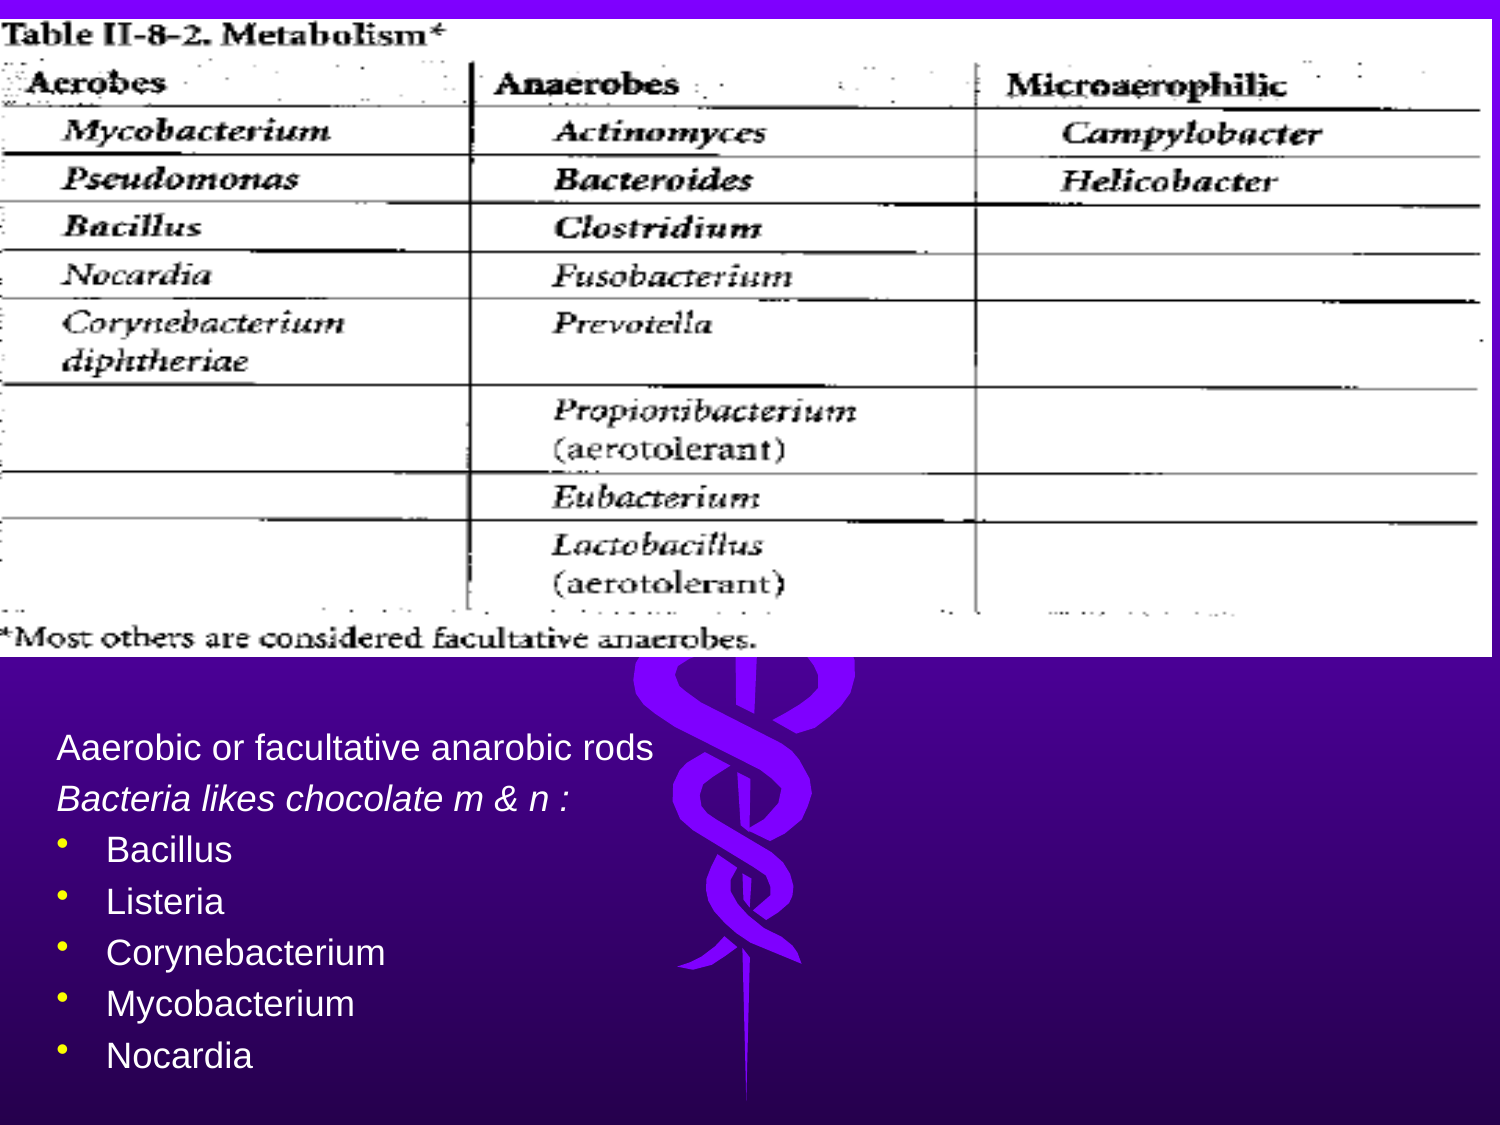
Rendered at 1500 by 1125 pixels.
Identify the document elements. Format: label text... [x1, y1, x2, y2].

list Aaerobic or facultative anarobic rods Bacteria likes chocolate m & n : Bacillus Listeria Corynebacterium Mycobacterium Nocardia [41, 716, 1384, 1084]
picture [0, 19, 1492, 658]
